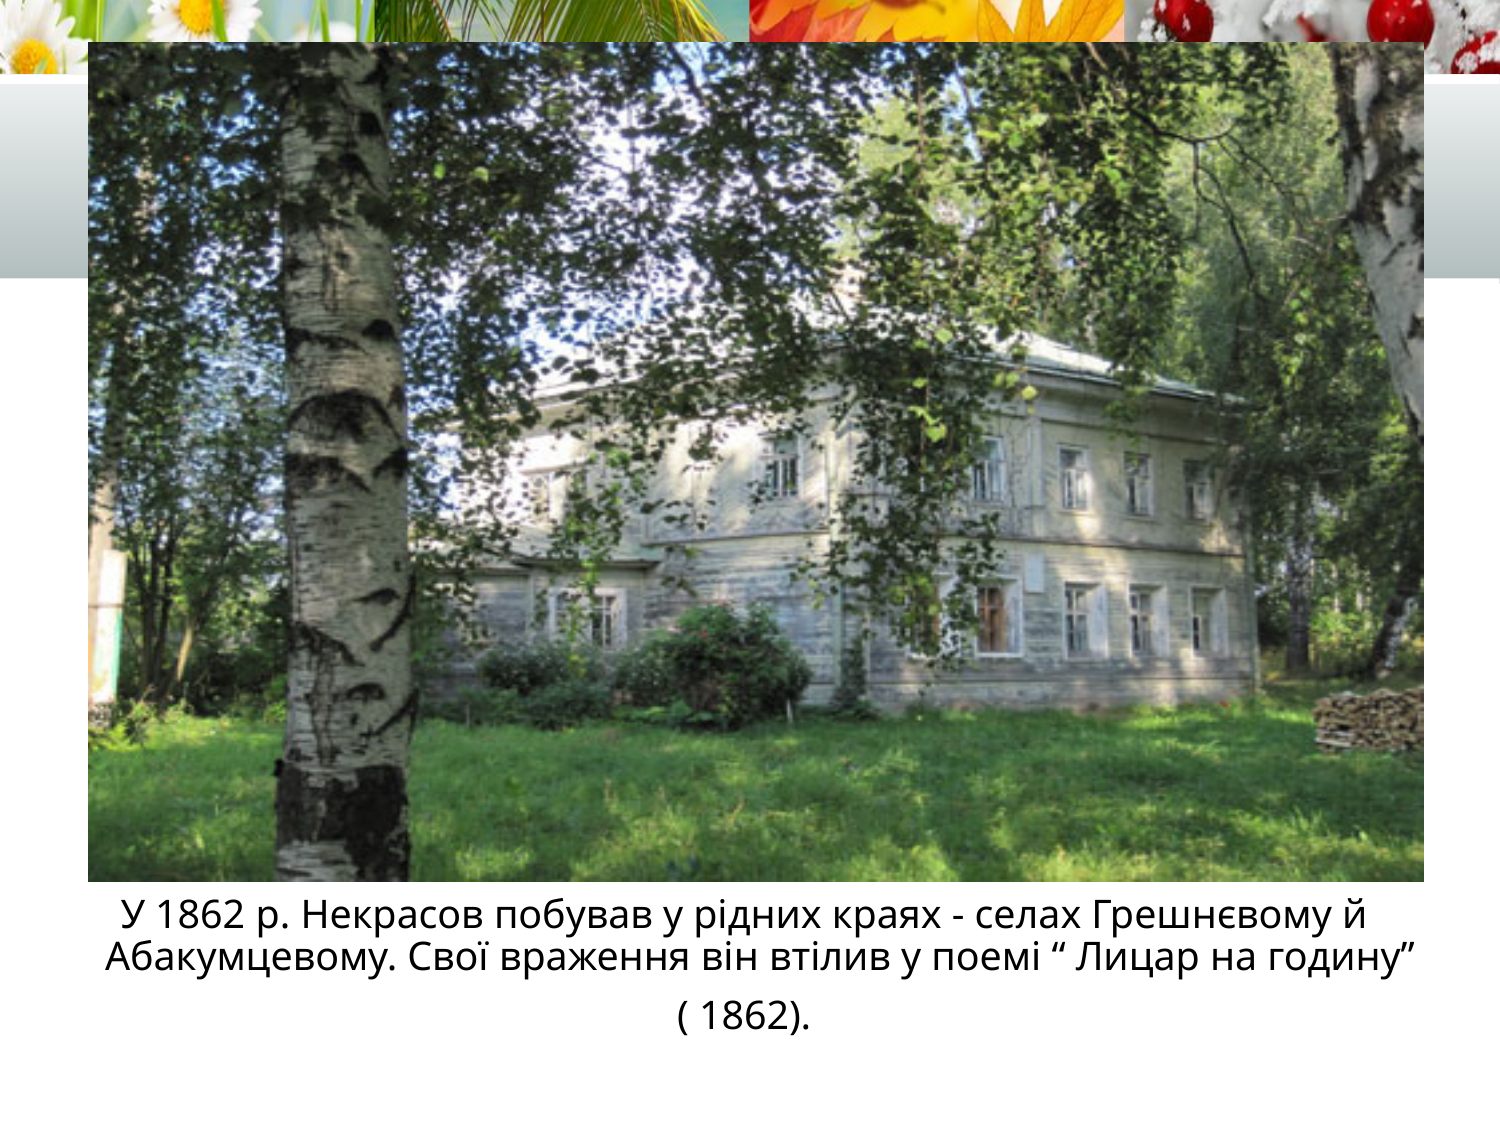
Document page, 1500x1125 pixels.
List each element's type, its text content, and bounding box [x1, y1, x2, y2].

picture [0, 0, 1500, 882]
list У 1862 р. Некрасов побував у рідних краях - селах Грешнєвому й Абакумцевому. Свої враження він втілив у поемі “ Лицар на годину” ( 1862). [41, 763, 1447, 1090]
